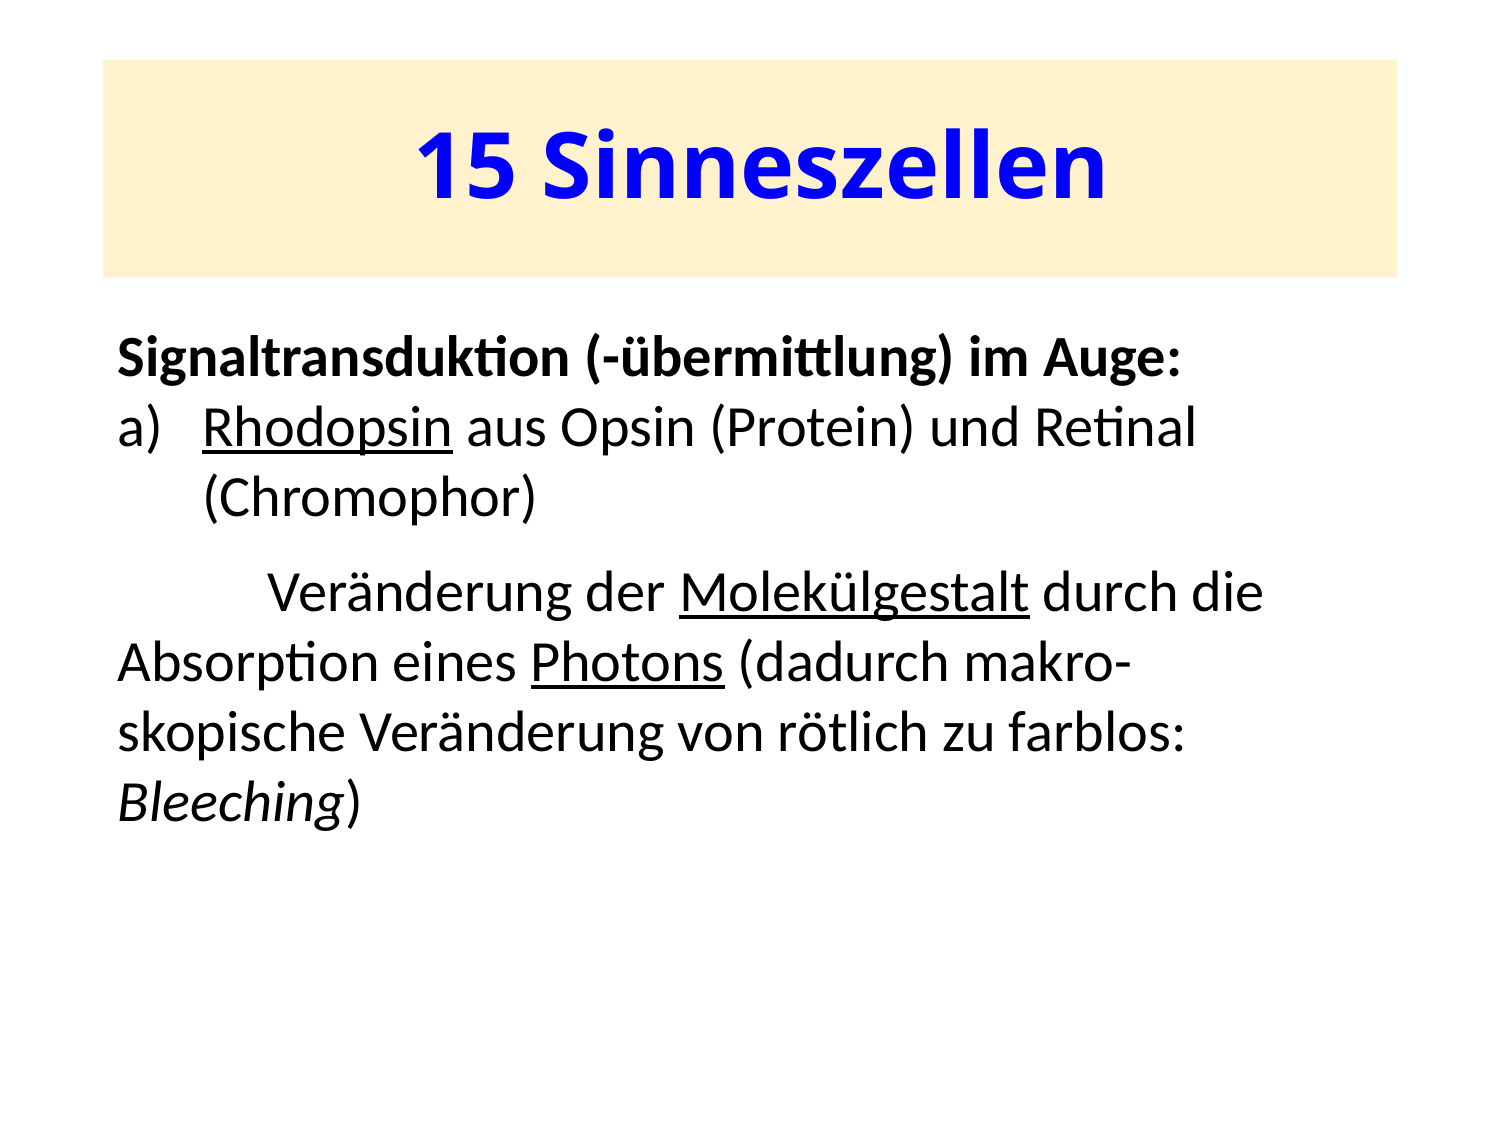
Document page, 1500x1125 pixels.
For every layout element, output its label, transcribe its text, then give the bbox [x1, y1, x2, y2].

title 15 Sinneszellen [103, 59, 1397, 278]
text_box Signaltransduktion (-übermittlung) im Auge: Rhodopsin aus Opsin (Protein) und Retinal (Chromophor) Veränderung der Molekülgestalt durch die Absorption eines Photons (dadurch makro- skopische Veränderung von rötlich zu farblos: Bleeching) [103, 310, 1397, 841]
